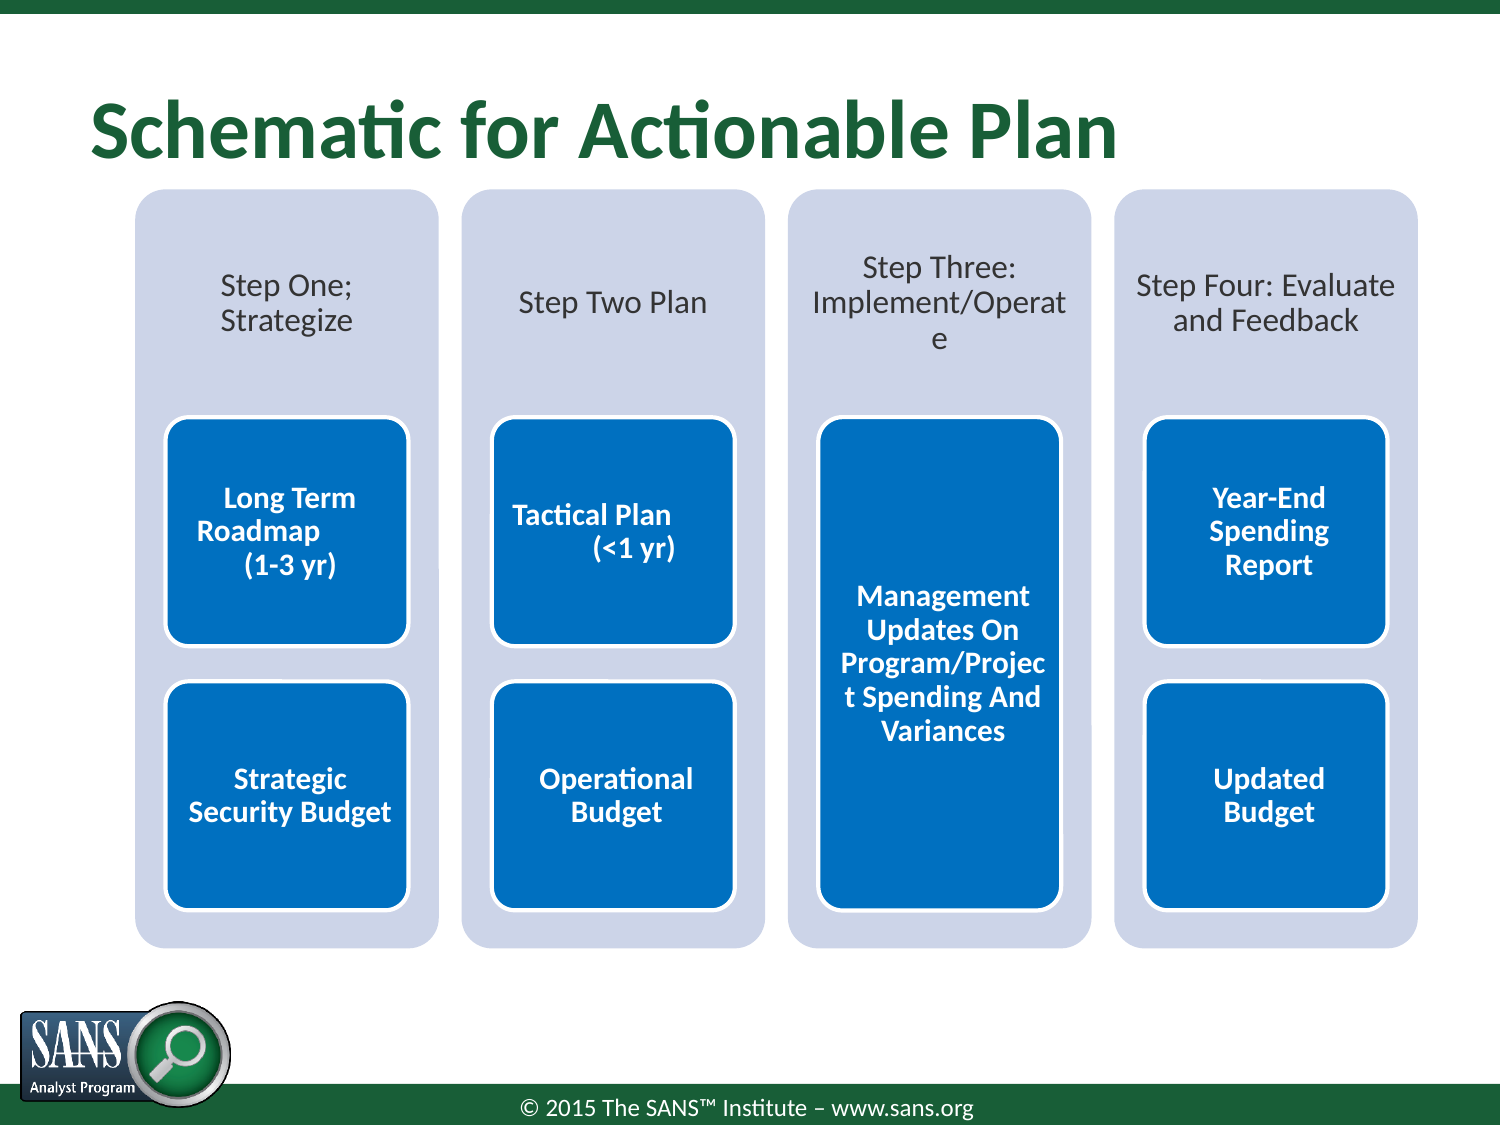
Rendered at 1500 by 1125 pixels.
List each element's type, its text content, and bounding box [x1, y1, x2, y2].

title Schematic for Actionable Plan [75, 45, 1425, 206]
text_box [134, 189, 1419, 949]
picture [20, 1001, 231, 1108]
